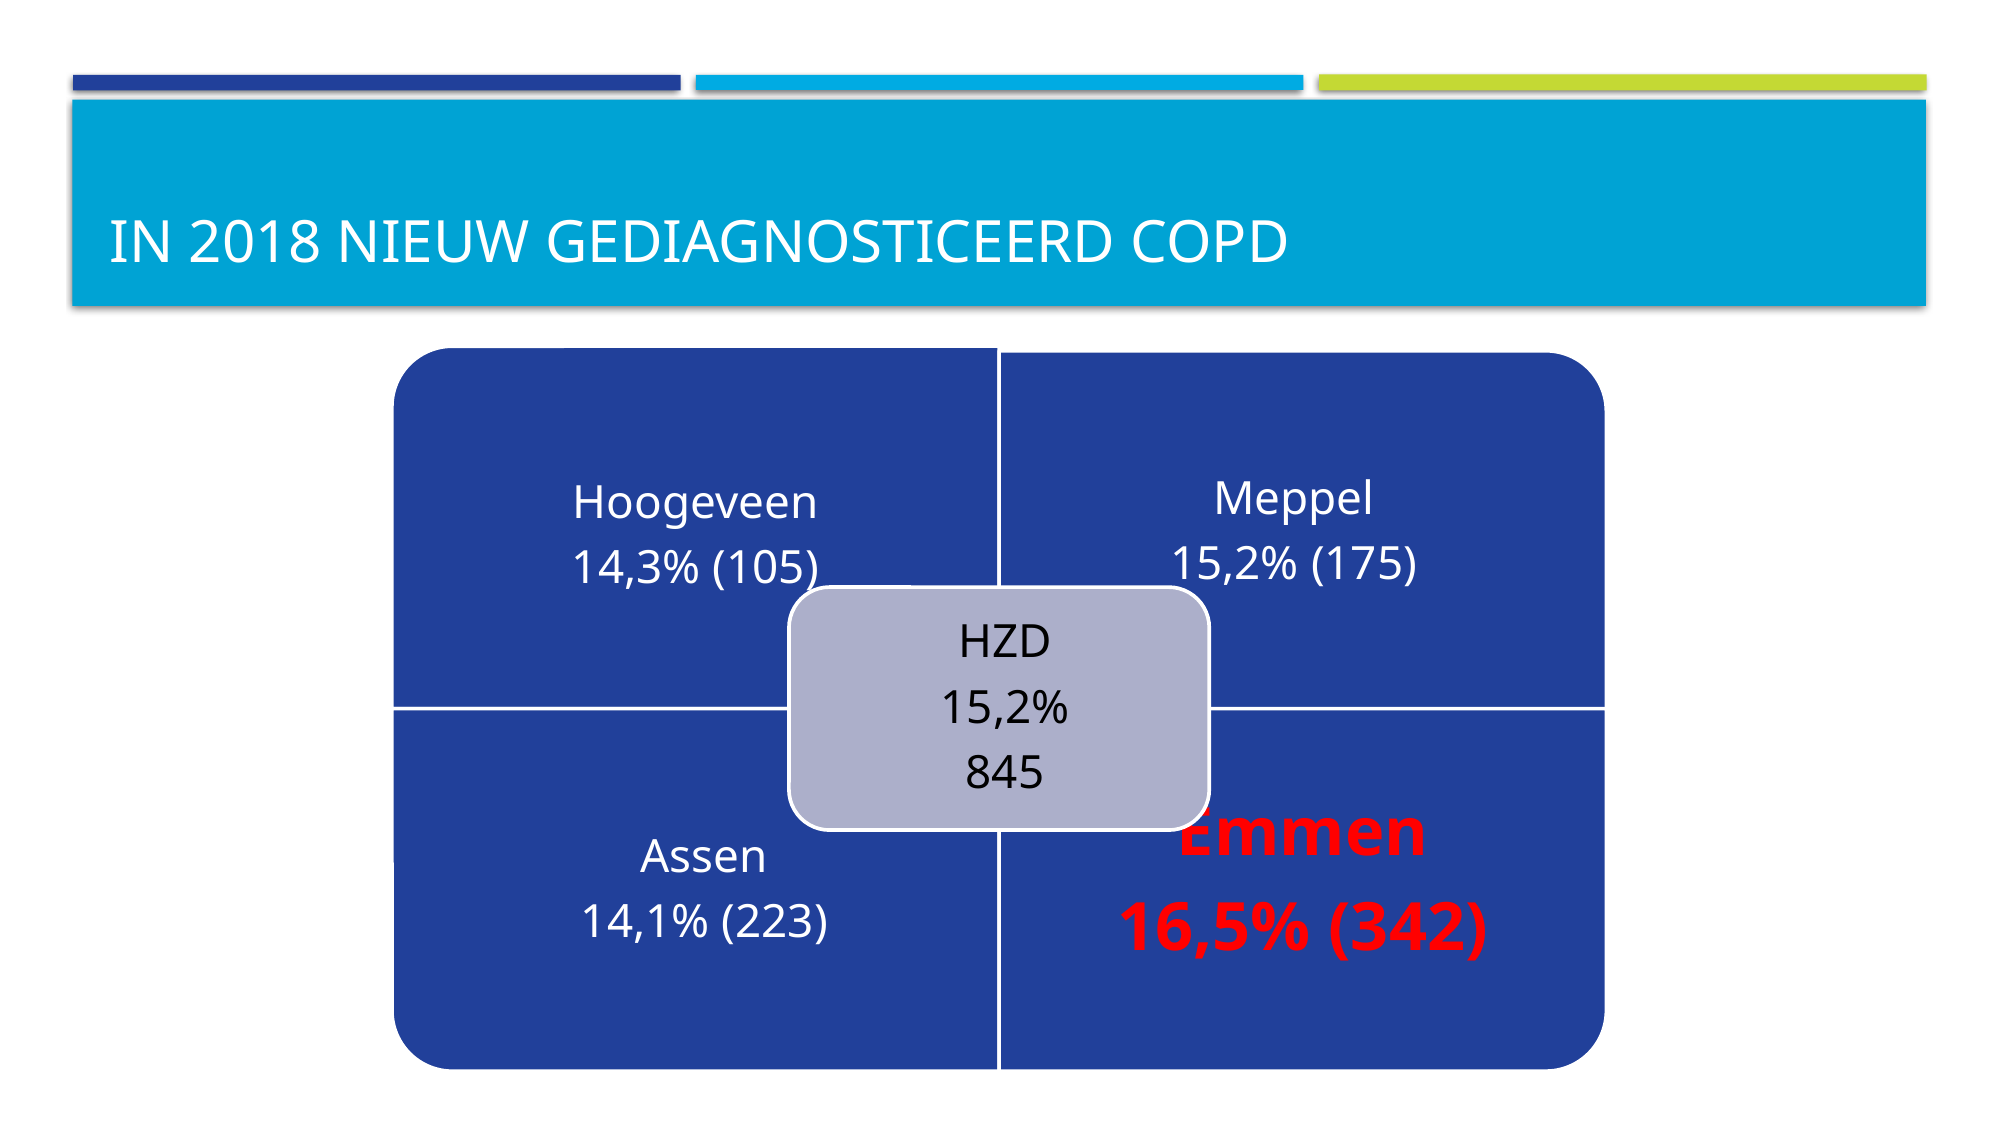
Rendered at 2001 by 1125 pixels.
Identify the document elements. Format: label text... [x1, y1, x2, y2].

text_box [391, 345, 1607, 1072]
title In 2018 nieuw gediagnosticeerd COPD [94, 119, 1904, 282]
